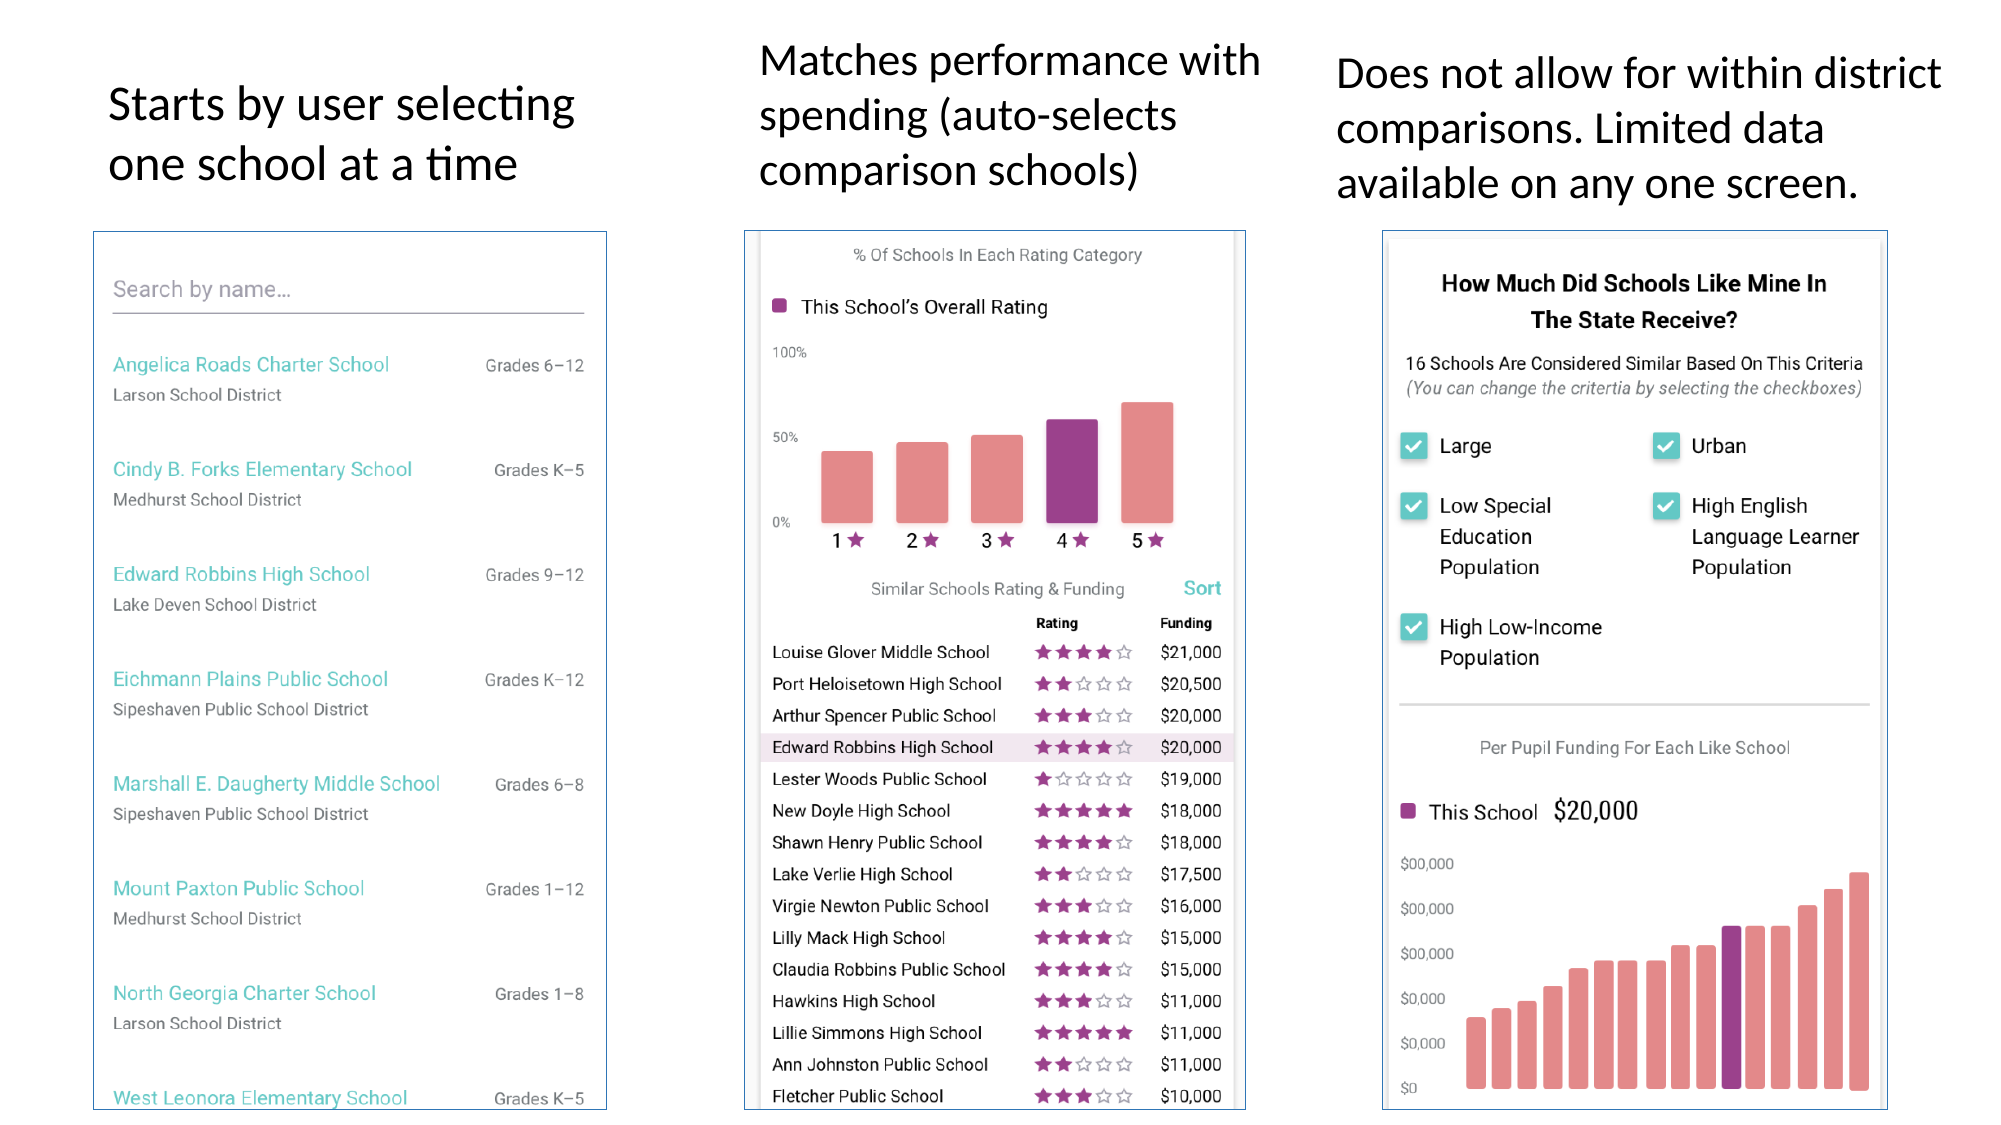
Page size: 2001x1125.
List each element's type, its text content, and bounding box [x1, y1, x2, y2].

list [744, 230, 1246, 1110]
text_box Matches performance with spending (auto-selects comparison schools) [744, 22, 1322, 202]
text_box Does not allow for within district comparisons. Limited data available on any one screen. [1321, 35, 1962, 216]
text_box Starts by user selecting one school at a time [93, 62, 607, 198]
picture [93, 231, 607, 1110]
picture [1382, 230, 1888, 1110]
